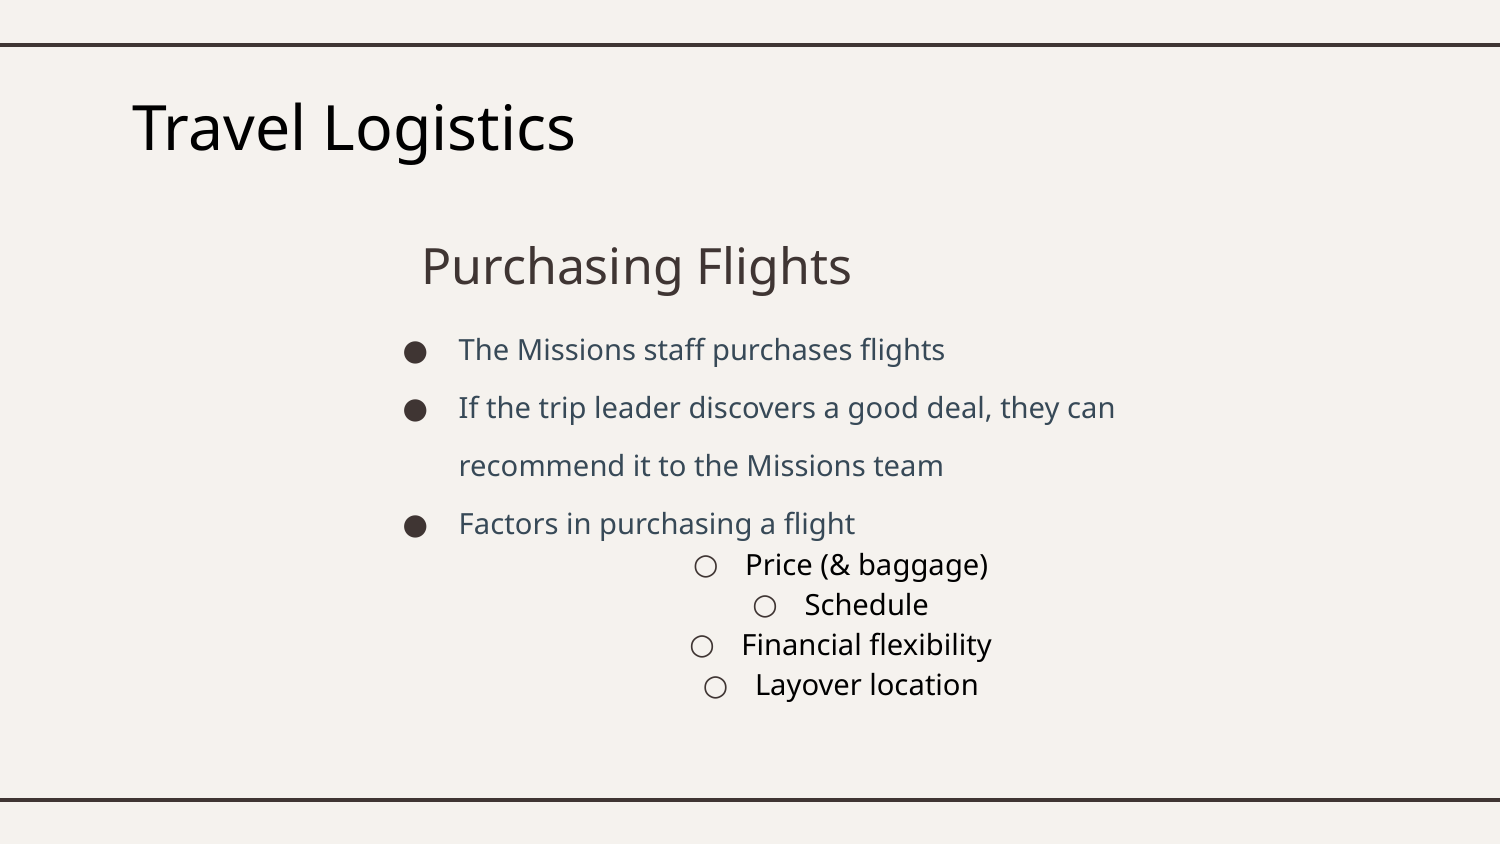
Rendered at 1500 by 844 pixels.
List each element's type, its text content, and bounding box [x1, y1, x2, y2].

subtitle Purchasing Flights [387, 235, 931, 293]
subtitle The Missions staff purchases flights If the trip leader discovers a good deal, they can recommend it to the Missions team Factors in purchasing a flight Price (& baggage) Schedule Financial flexibility Layover location [368, 293, 1216, 735]
title Travel Logistics [116, 72, 822, 167]
